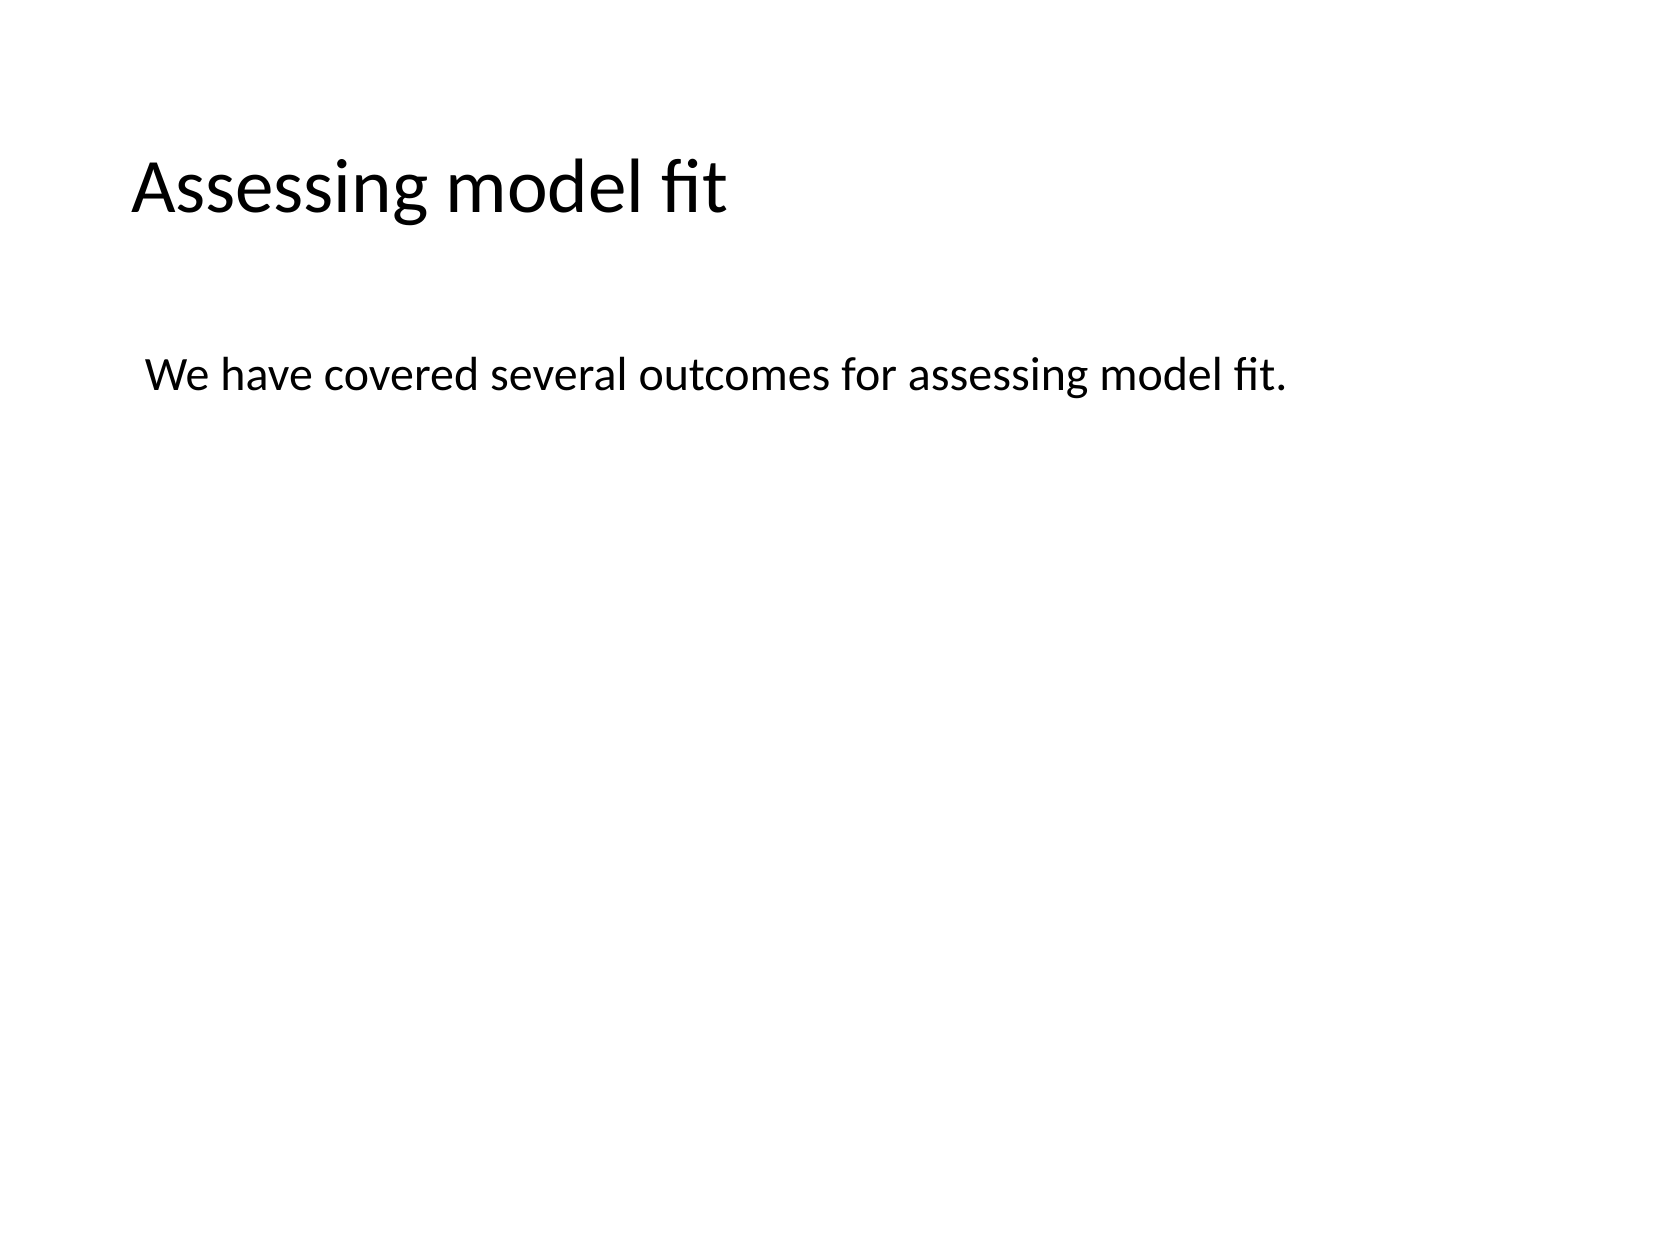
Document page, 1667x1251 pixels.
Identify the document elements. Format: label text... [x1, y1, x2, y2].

list We have covered several outcomes for assessing model fit. [114, 332, 1553, 1126]
title Assessing model fit [114, 66, 1553, 309]
